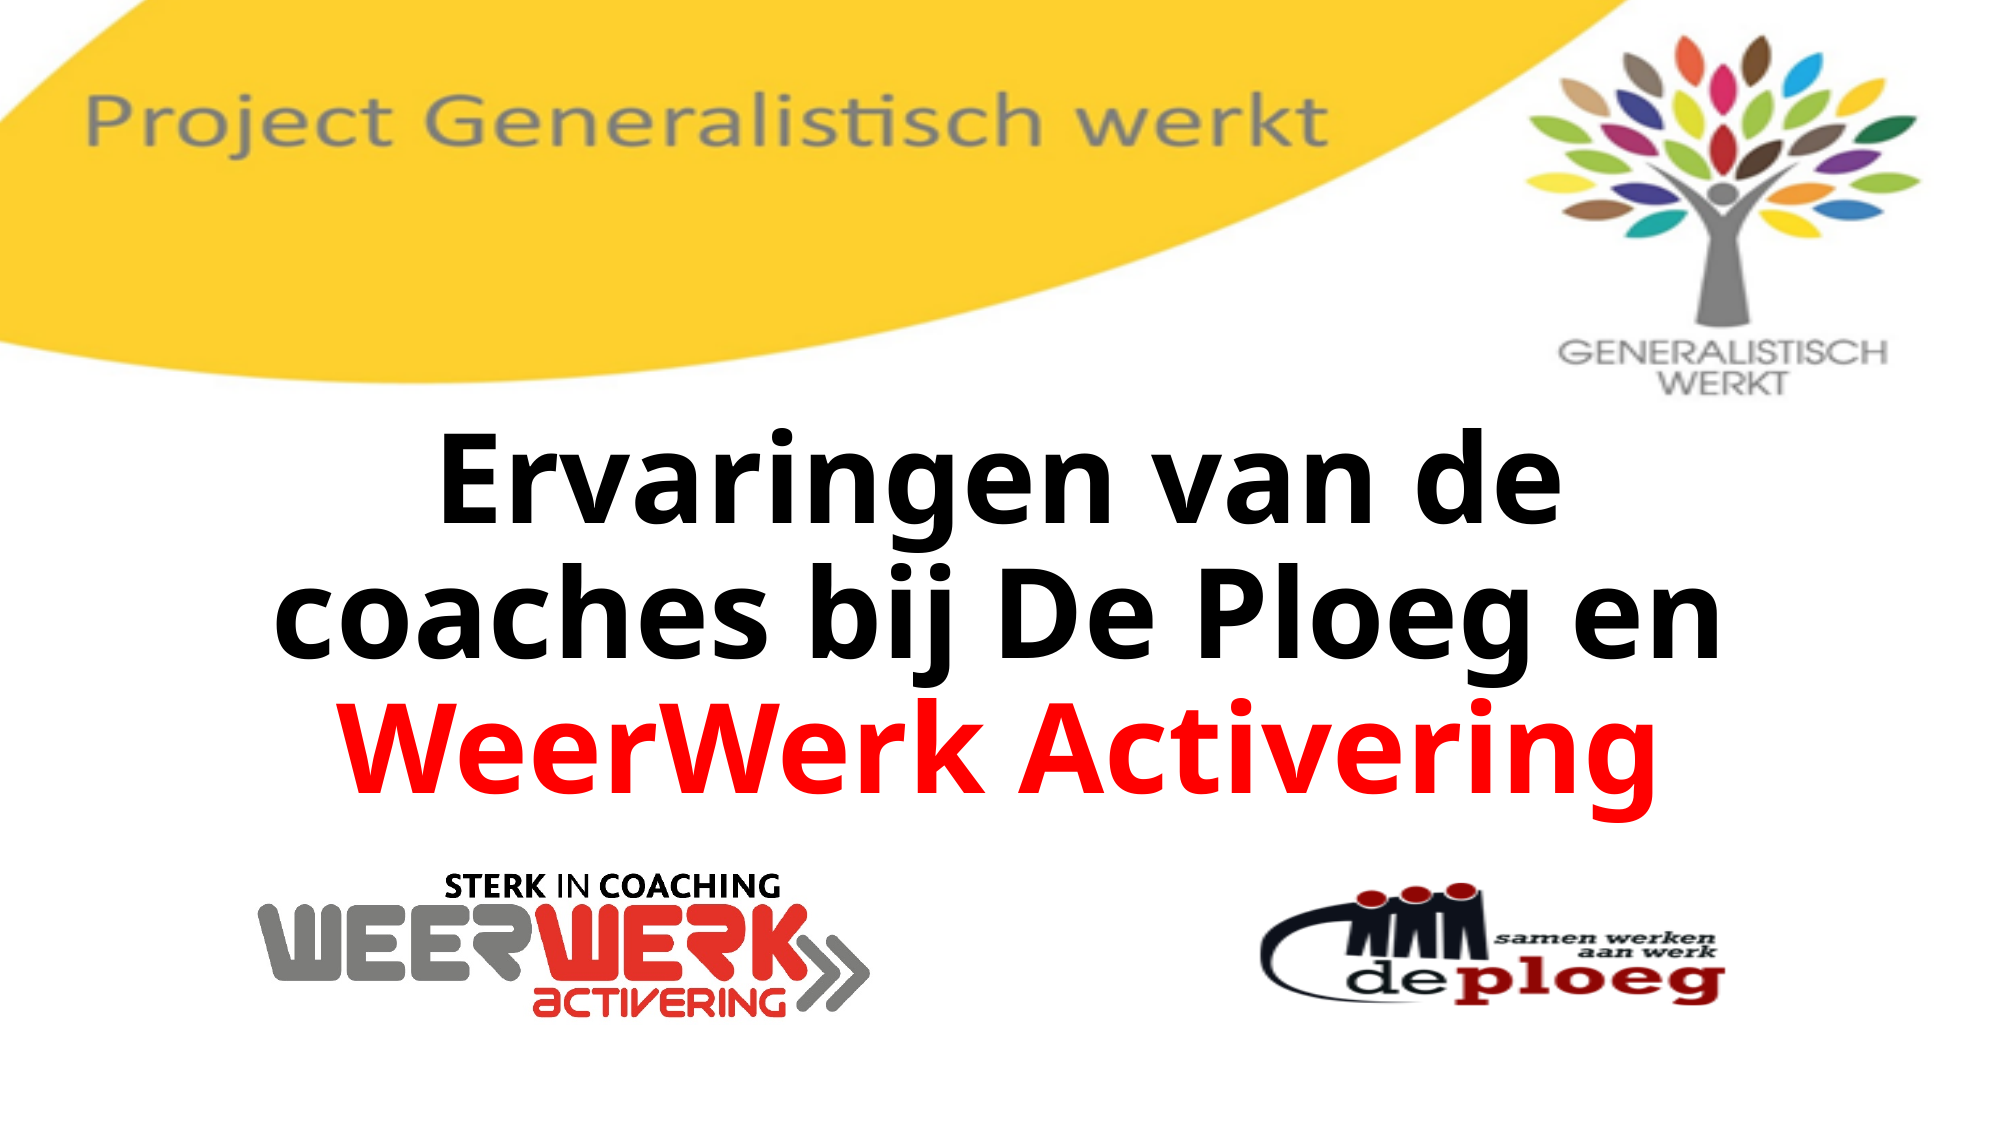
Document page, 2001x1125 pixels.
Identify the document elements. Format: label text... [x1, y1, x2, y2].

picture [249, 862, 876, 1025]
picture [1236, 860, 1750, 1023]
title Ervaringen van de coaches bij De Ploeg en WeerWerk Activering [249, 279, 1750, 828]
